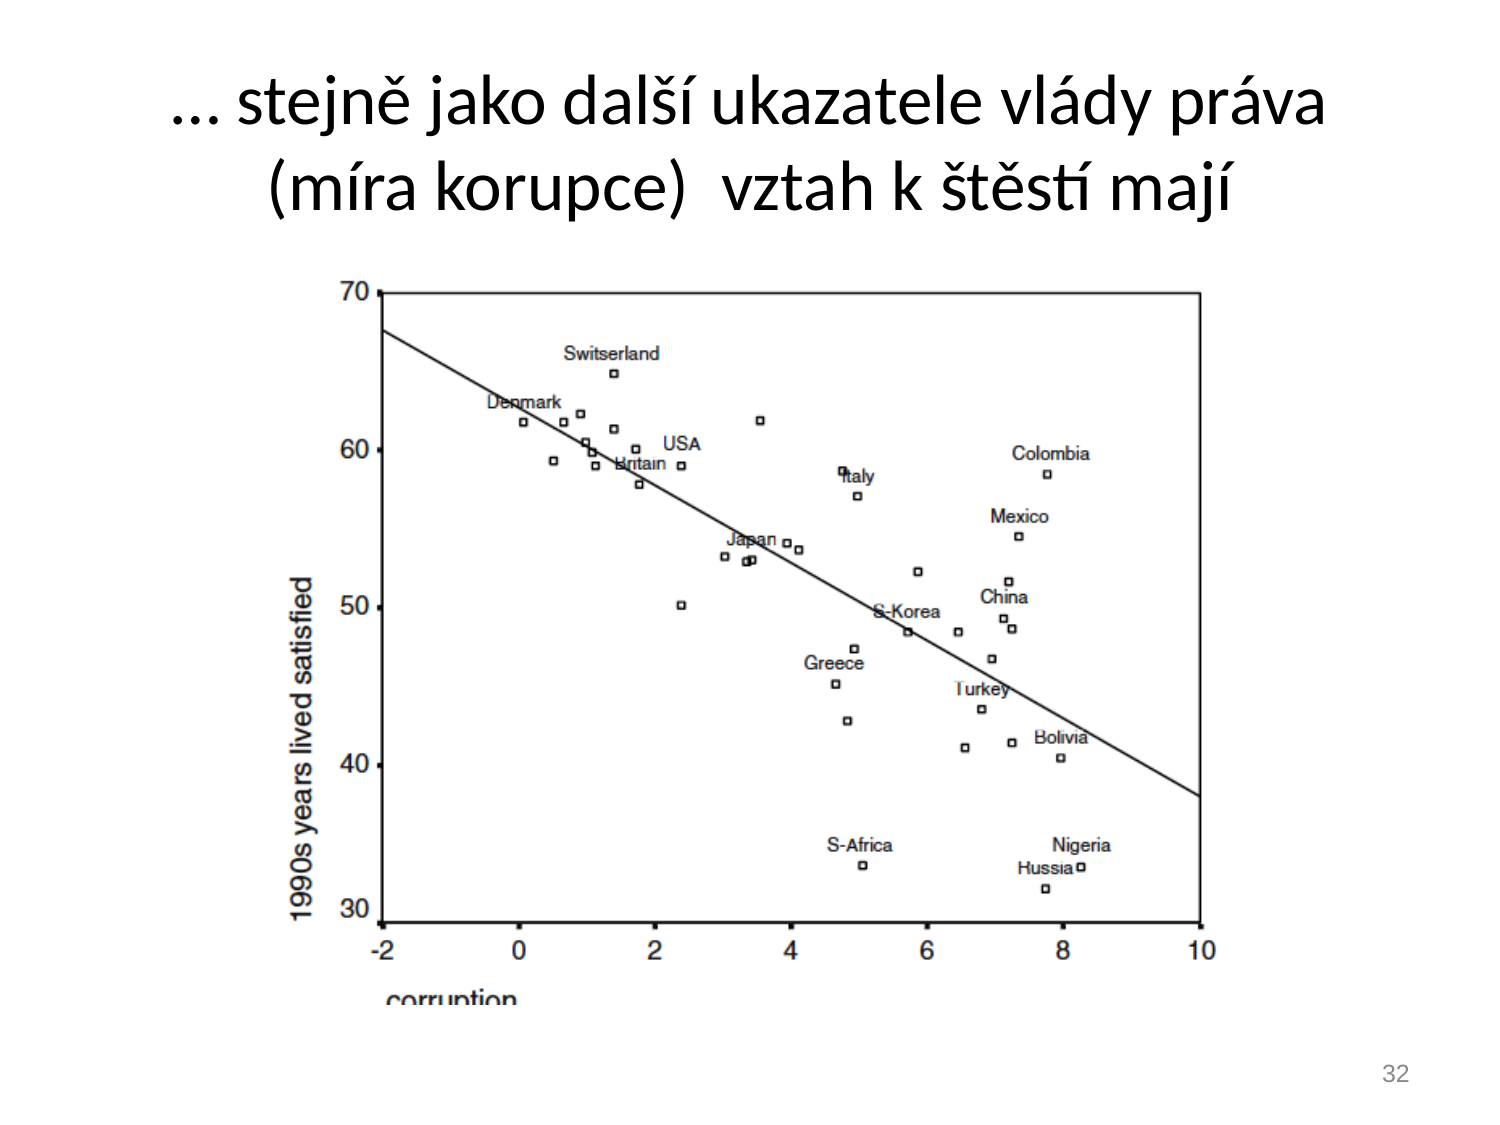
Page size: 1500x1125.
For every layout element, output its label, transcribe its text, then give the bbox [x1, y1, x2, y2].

title … stejně jako další ukazatele vlády práva (míra korupce) vztah k štěstí mají [74, 44, 1426, 233]
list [74, 262, 1426, 1006]
slide_number 32 [1074, 1042, 1425, 1103]
